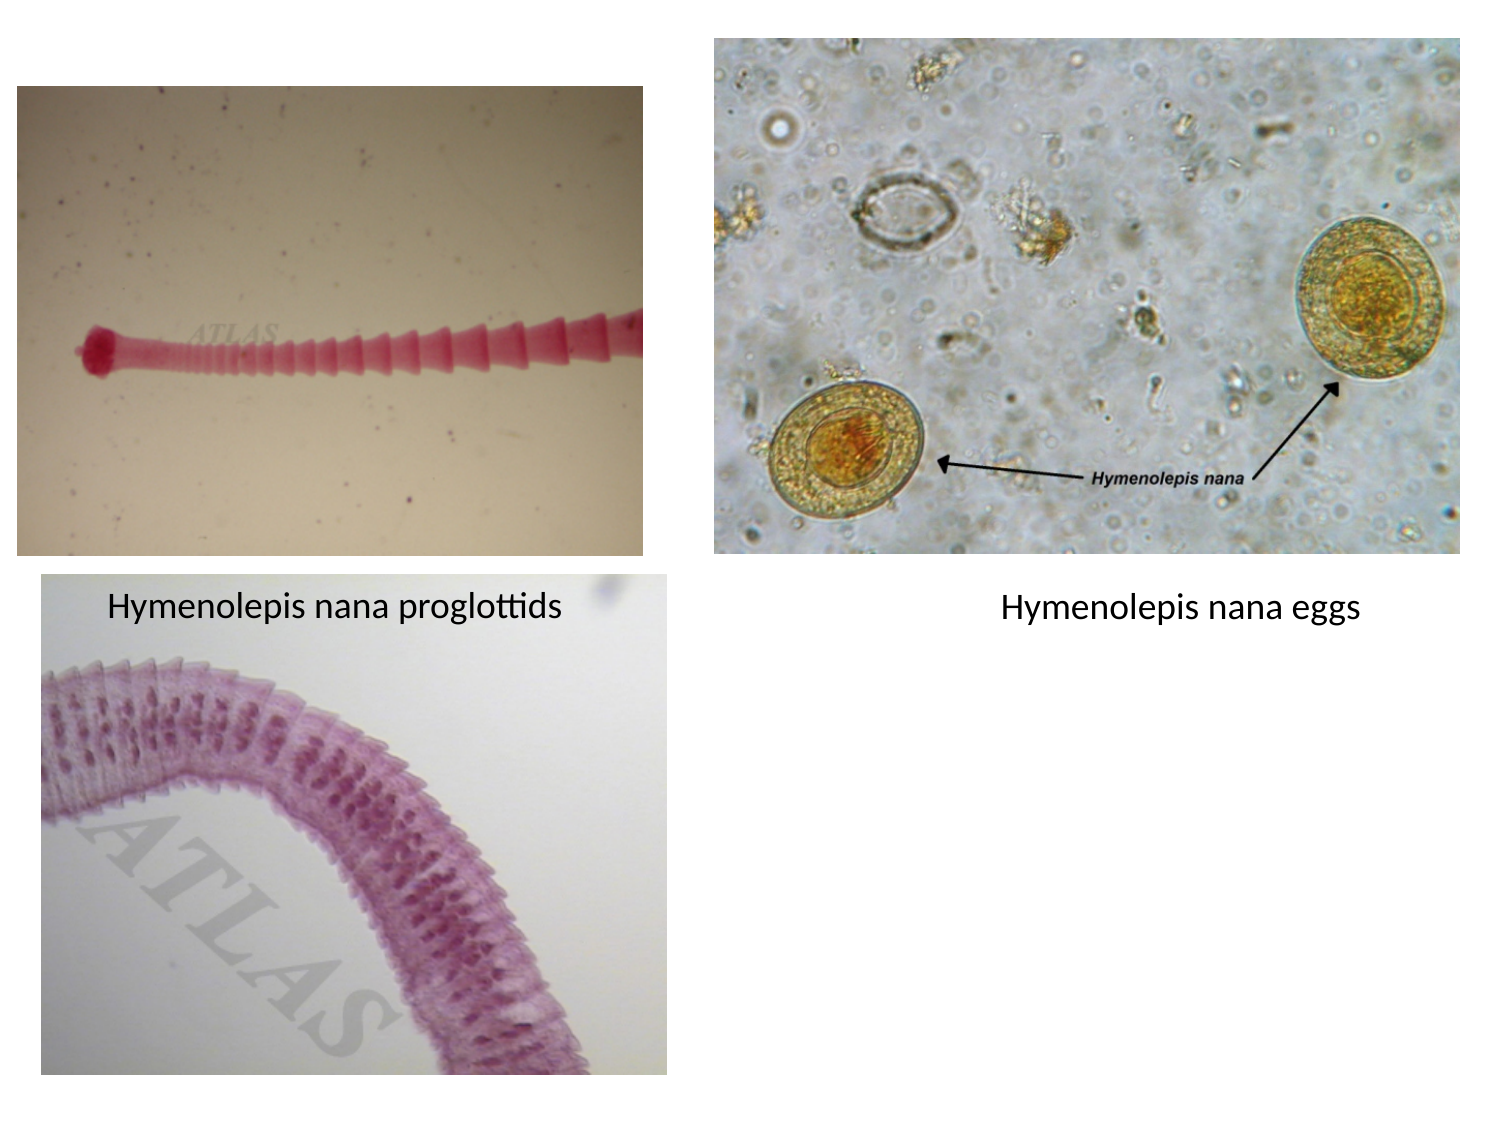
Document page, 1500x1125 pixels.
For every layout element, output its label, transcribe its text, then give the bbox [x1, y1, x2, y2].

text_box Hymenolepis nana eggs [797, 574, 1376, 634]
picture [41, 574, 667, 1075]
picture [17, 86, 643, 556]
picture [714, 37, 1460, 554]
